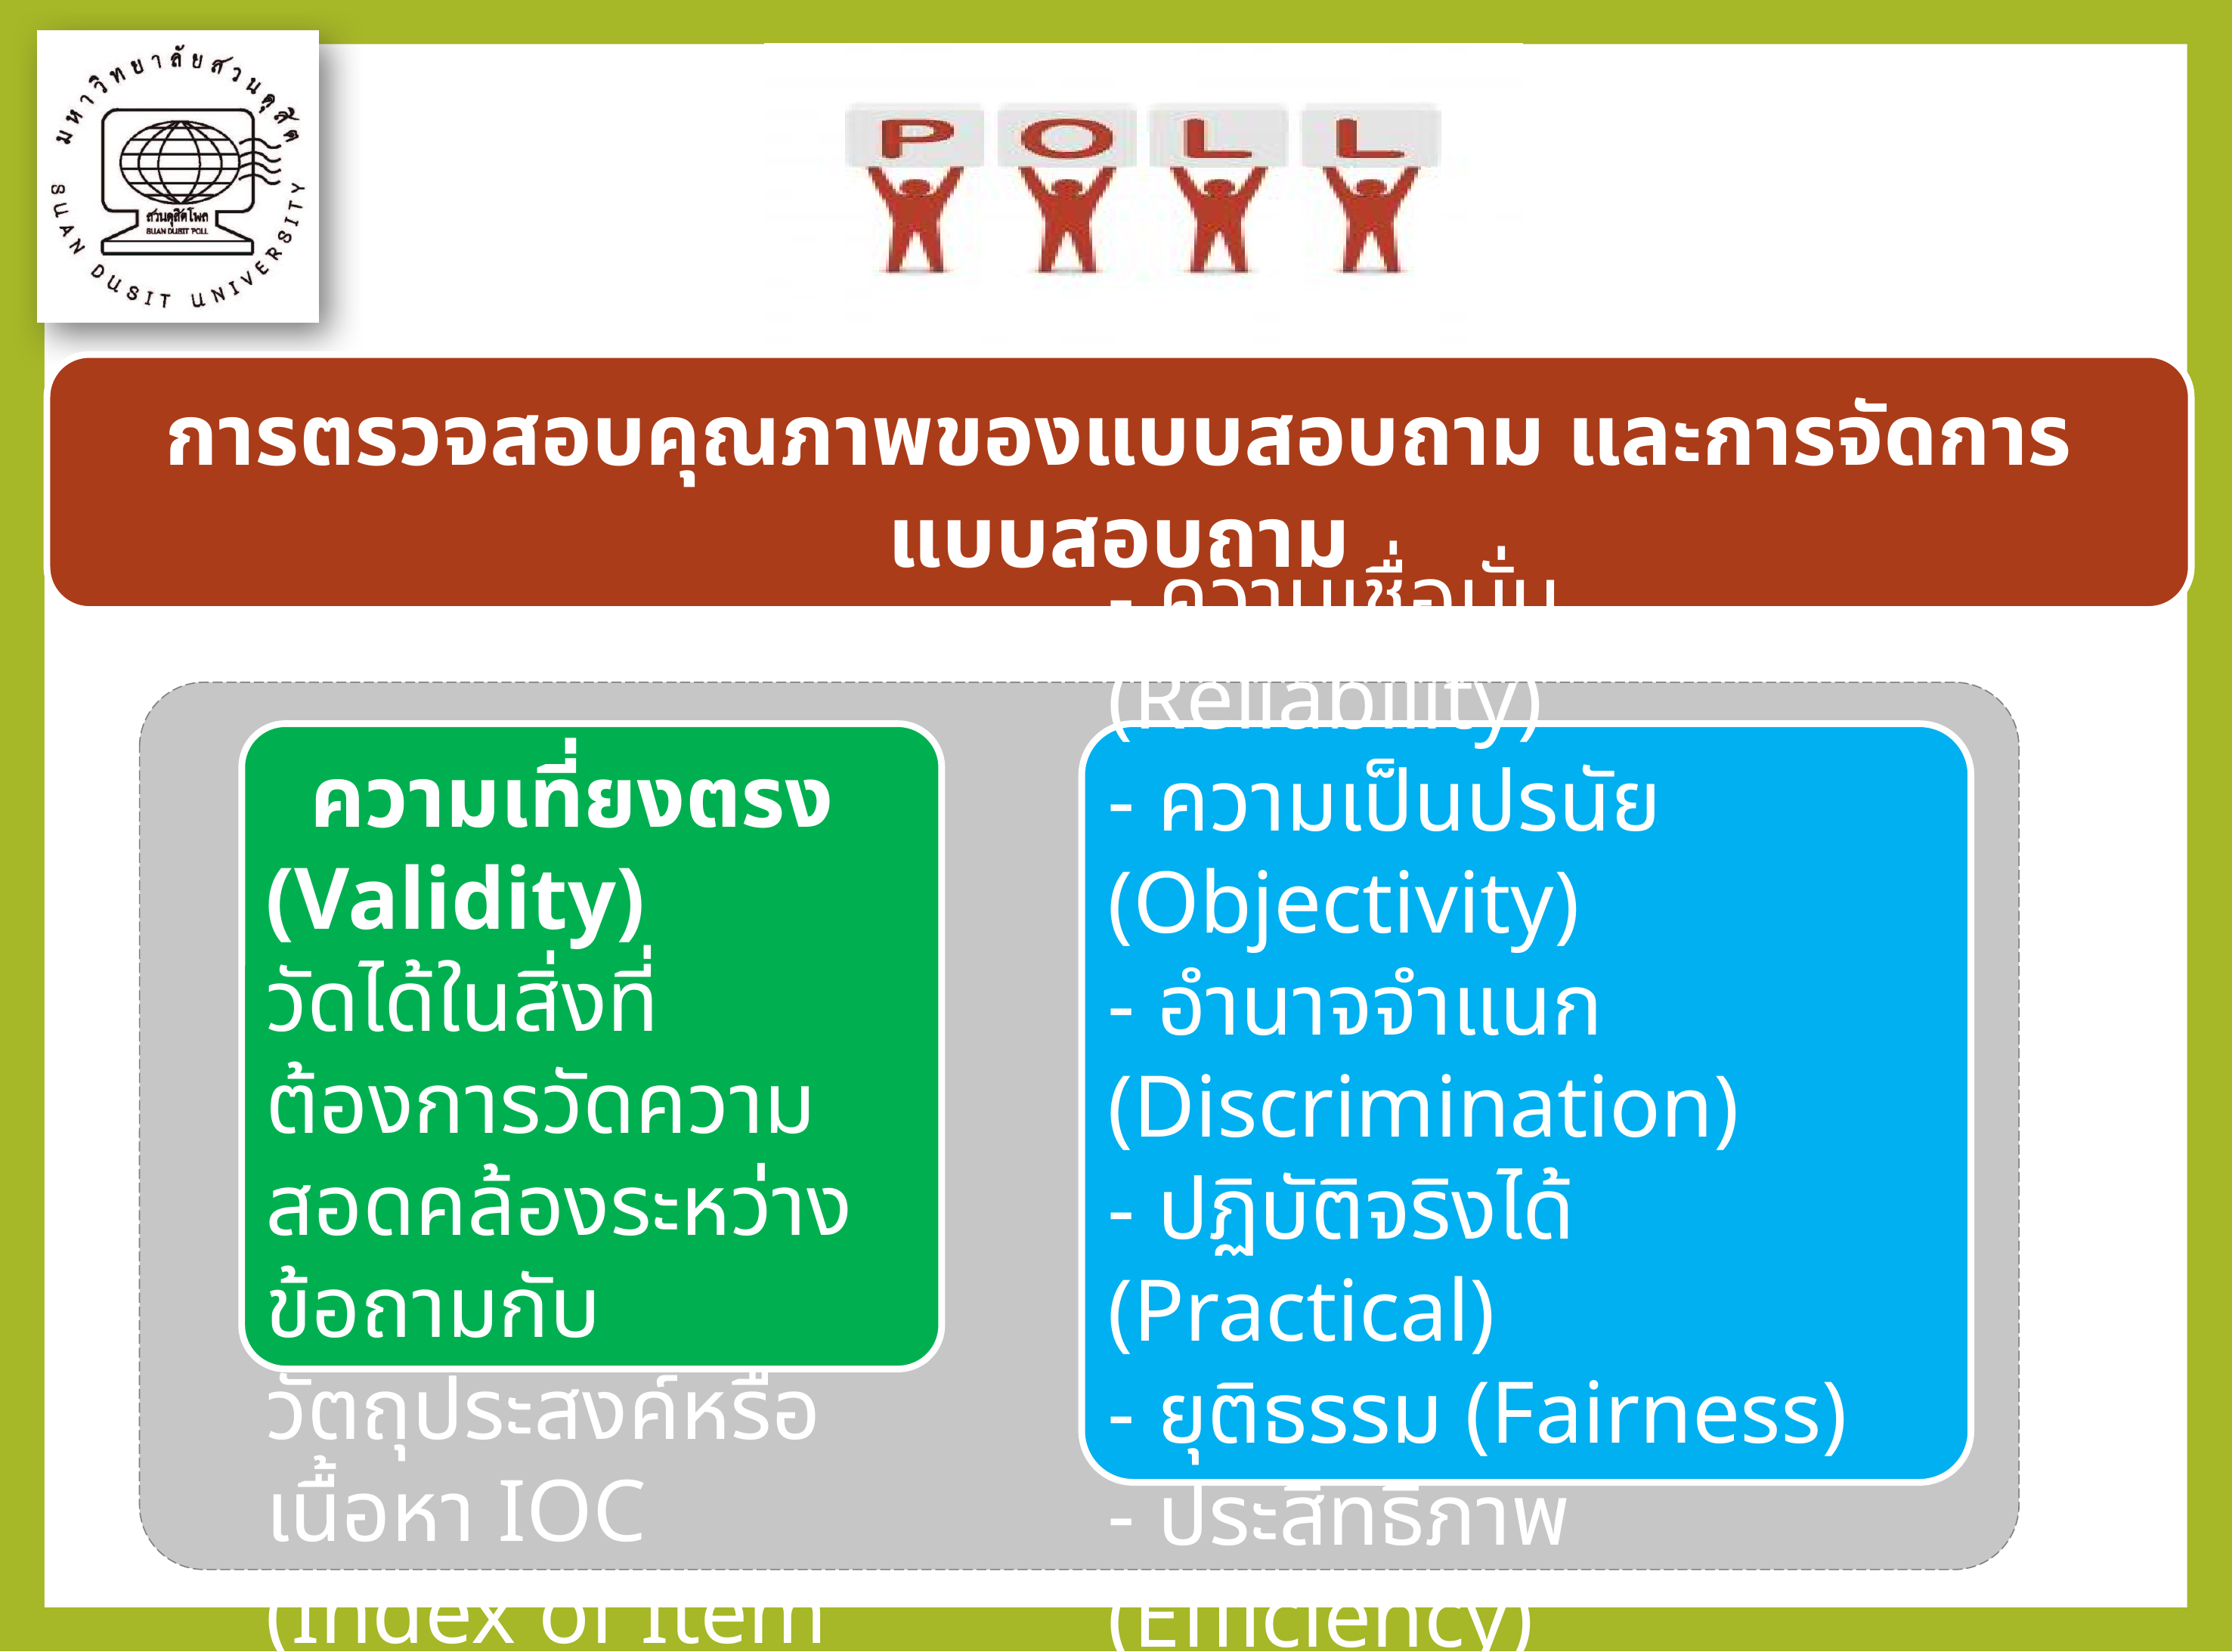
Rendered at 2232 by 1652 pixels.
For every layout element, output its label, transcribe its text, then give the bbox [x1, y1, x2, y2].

picture [763, 43, 1523, 345]
text_box [138, 681, 2020, 1570]
picture [36, 30, 319, 323]
text_box - ความเชื่อมั่น (Reliability) - ความเป็นปรนัย (Objectivity) - อำนาจจำแนก (Discrimination) - ปฏิบัติจริงได้ (Practical) - ยุติธรรม (Fairness) - ประสิทธิภาพ (Efficiency) [1078, 720, 1975, 1486]
text_box การตรวจสอบคุณภาพของแบบสอบถาม และการจัดการแบบสอบถาม [43, 351, 2195, 613]
text_box ความเที่ยงตรง (Validity) วัดได้ในสิ่งที่ต้องการวัดความสอดคล้องระหว่างข้อถามกับวัตถุประสงค์หรือเนื้อหา IOC (Index of Item Objective Congruence) [238, 720, 946, 1372]
